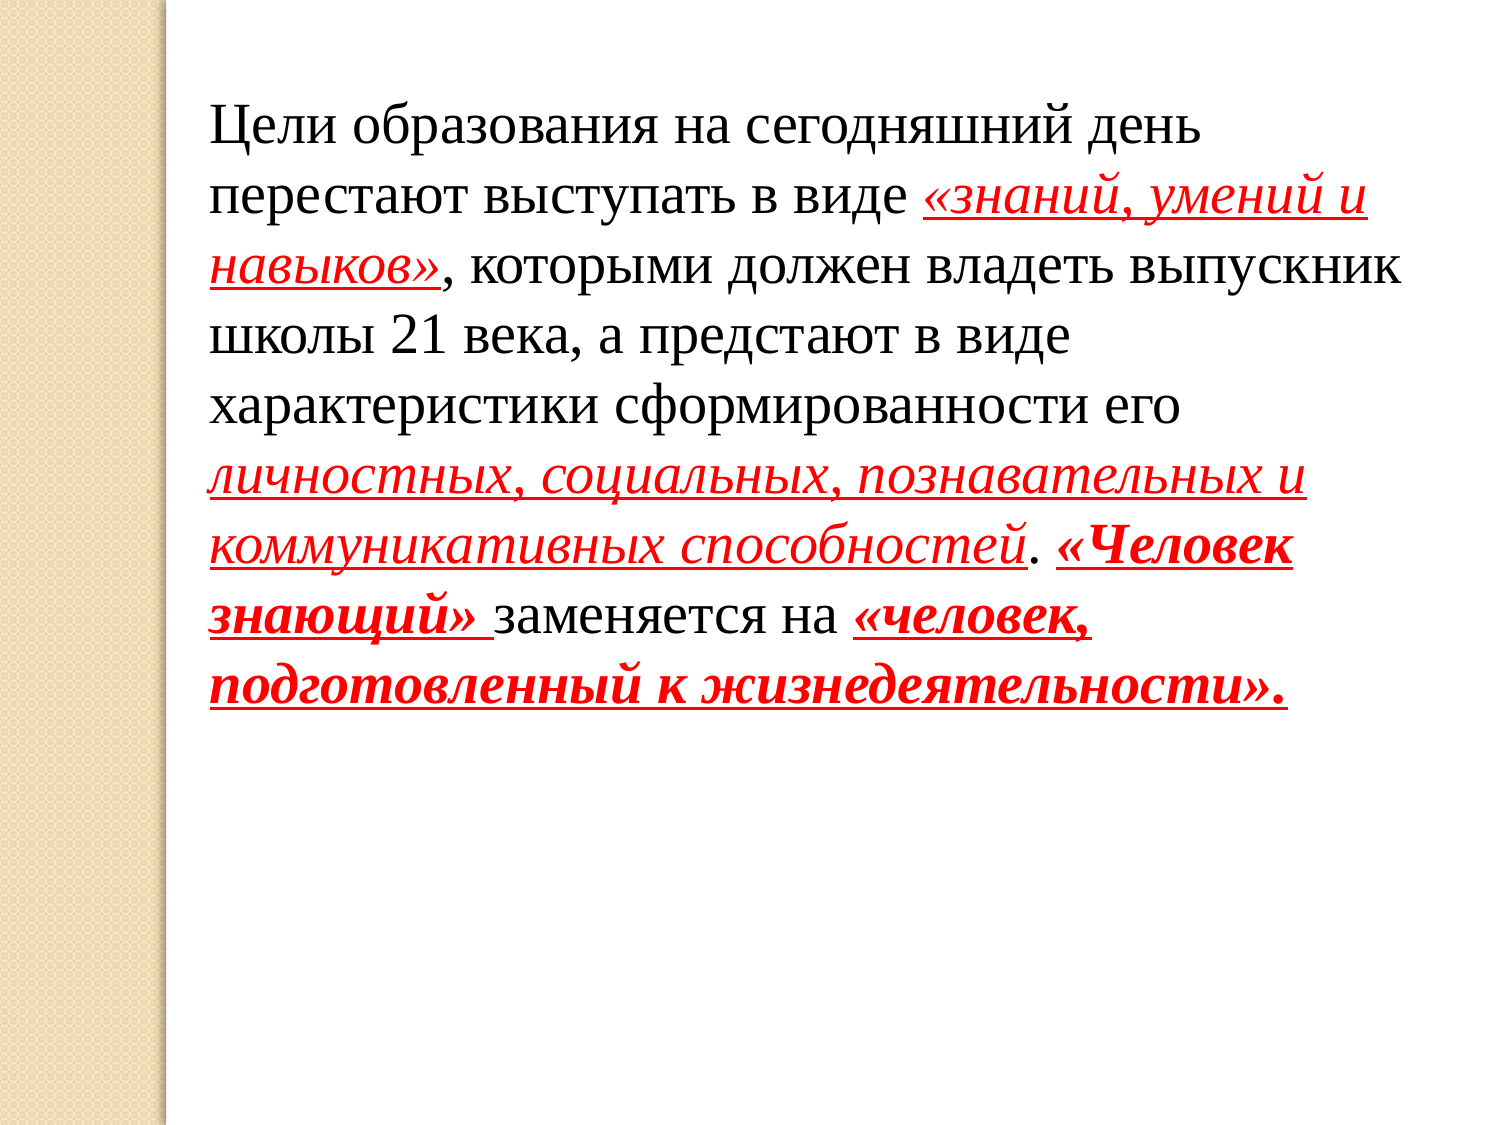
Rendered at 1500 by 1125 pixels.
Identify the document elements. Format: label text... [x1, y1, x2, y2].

text_box Цели образования на сегодняшний день перестают выступать в виде «знаний, умений и навыков», которыми должен владеть выпускник школы 21 века, а предстают в виде характеристики сформированности его личностных, социальных, познавательных и коммуникативных способностей. «Человек знающий» заменяется на «человек, подготовленный к жизнедеятельности». [194, 78, 1471, 793]
